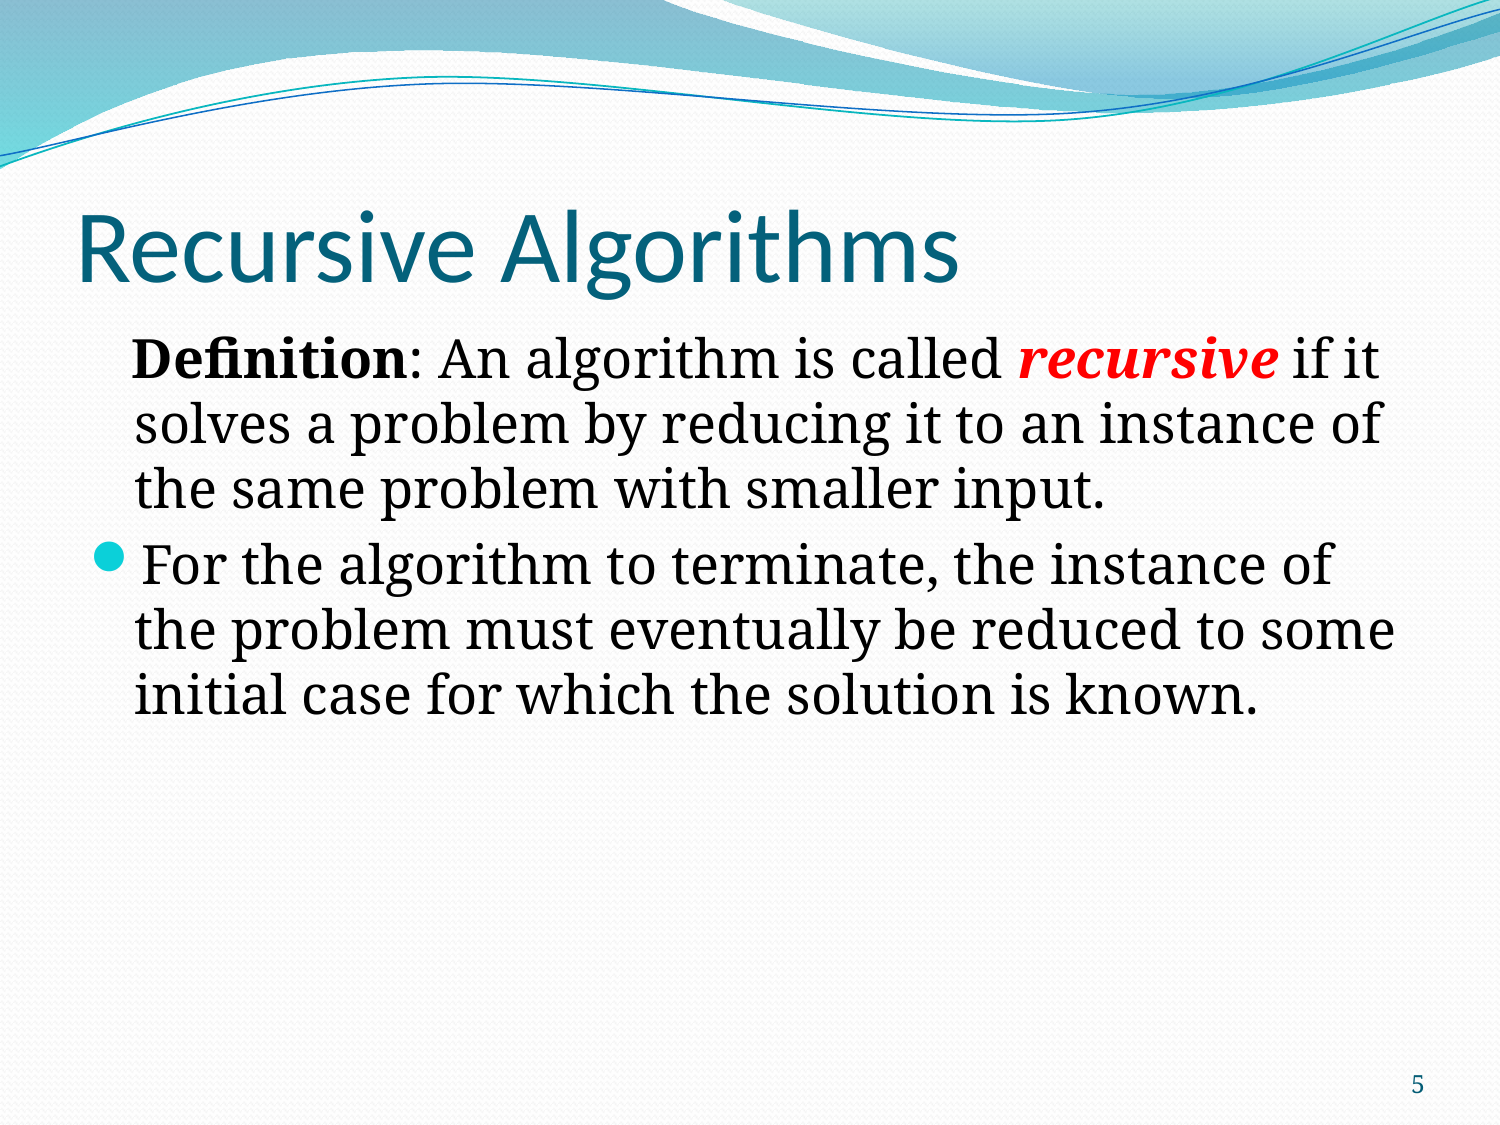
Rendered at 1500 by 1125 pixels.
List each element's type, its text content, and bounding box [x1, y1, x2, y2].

slide_number 5 [1299, 1042, 1425, 1103]
list Definition: An algorithm is called recursive if it solves a problem by reducing it to an instance of the same problem with smaller input. For the algorithm to terminate, the instance of the problem must eventually be reduced to some initial case for which the solution is known. [75, 317, 1425, 1038]
title Recursive Algorithms [75, 115, 1425, 303]
